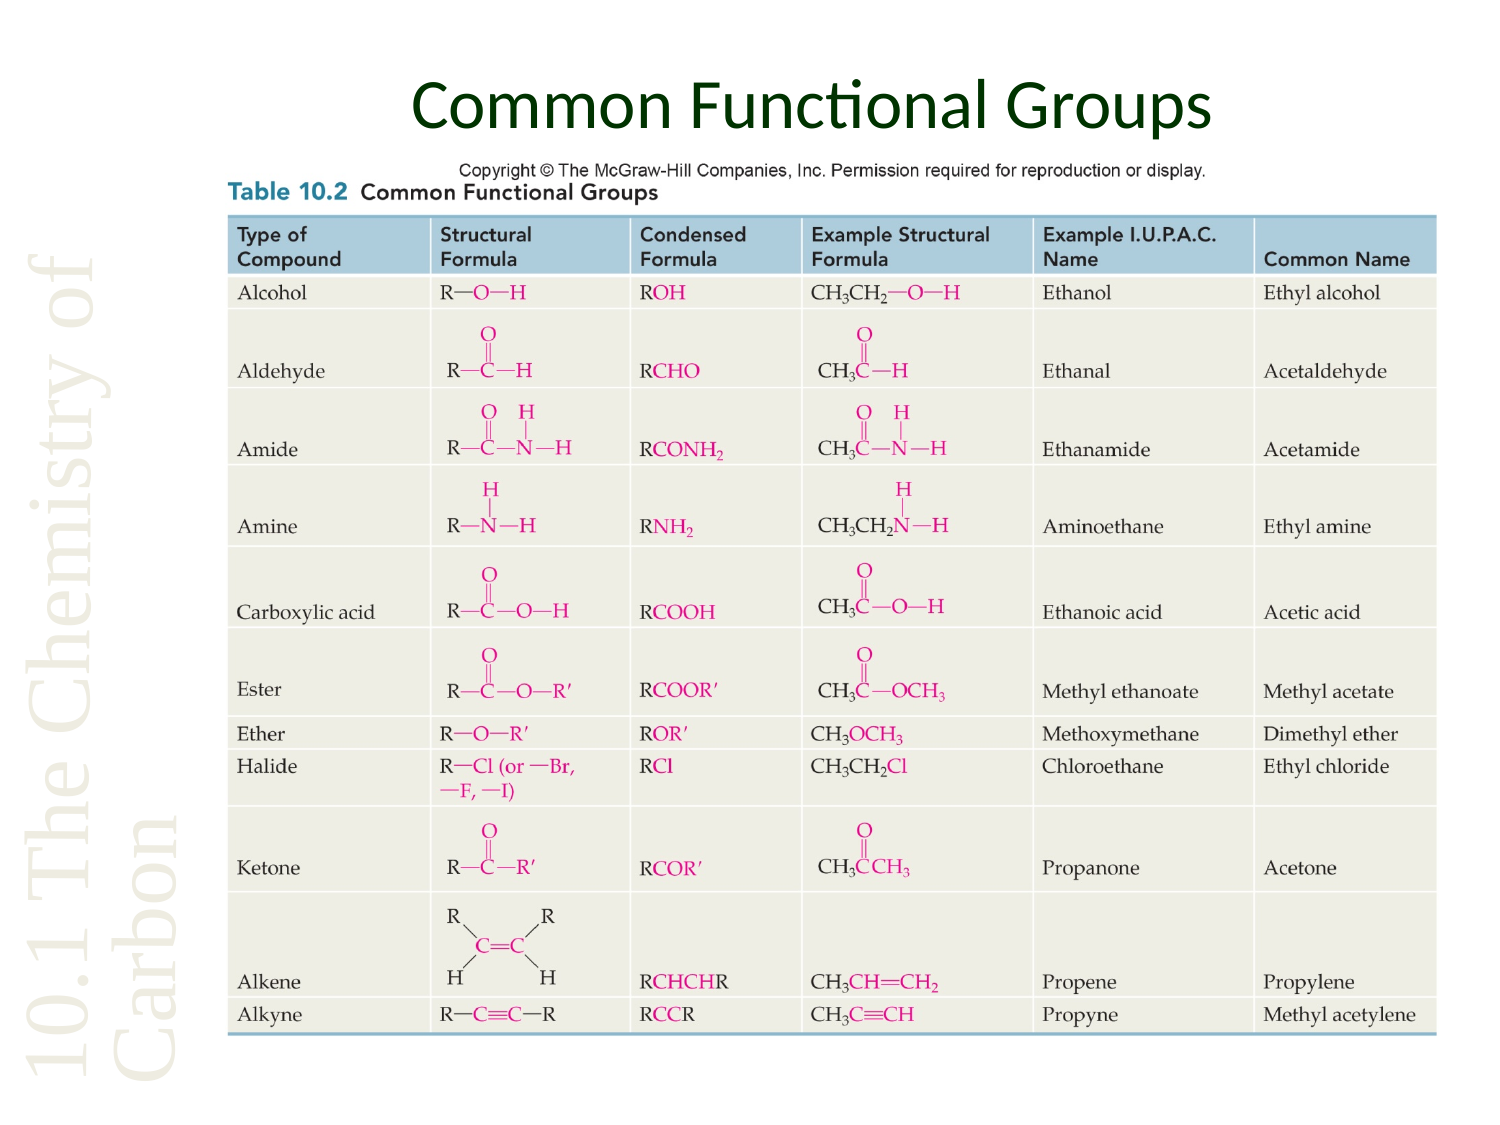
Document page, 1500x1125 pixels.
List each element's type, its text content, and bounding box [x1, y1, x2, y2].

text_box 10.1 The Chemistry of Carbon [9, 23, 207, 1100]
picture [224, 162, 1439, 1038]
title Common Functional Groups [206, 50, 1450, 150]
